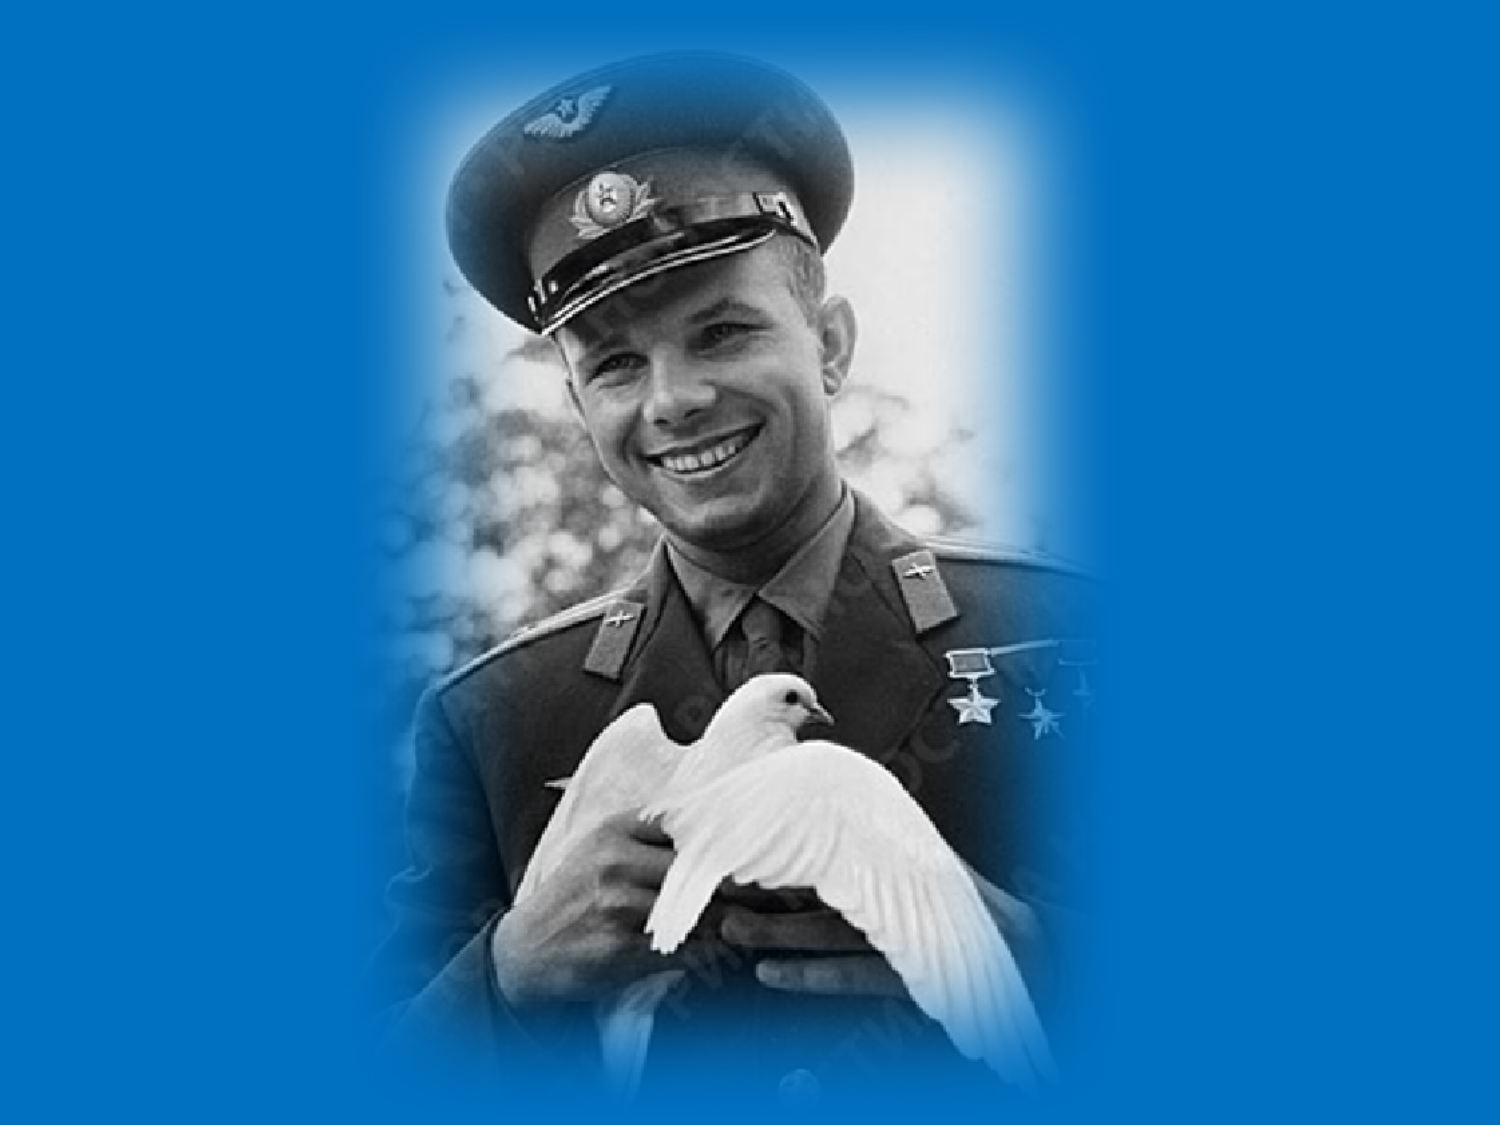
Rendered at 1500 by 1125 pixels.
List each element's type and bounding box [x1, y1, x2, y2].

picture [335, 0, 1128, 1125]
